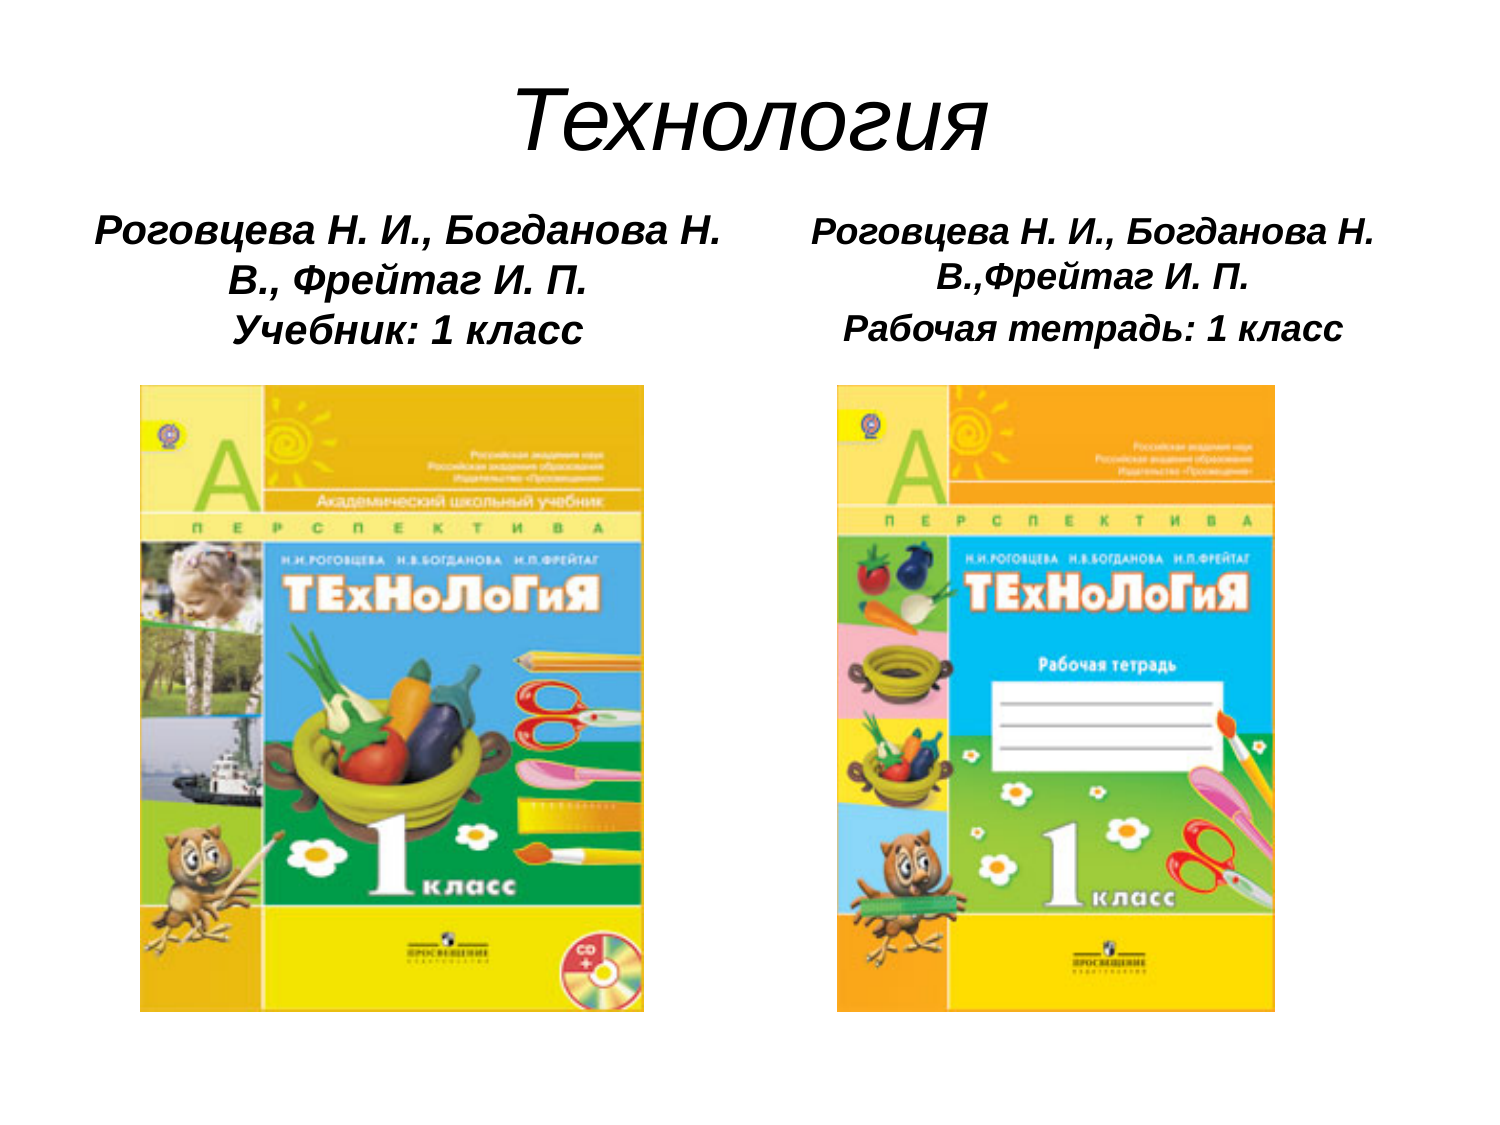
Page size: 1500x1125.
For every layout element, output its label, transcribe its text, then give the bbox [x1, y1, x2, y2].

title Технология [75, 45, 1425, 185]
list Роговцева Н. И., Богданова Н. В.,Фрейтаг И. П. Рабочая тетрадь: 1 класс [761, 184, 1425, 357]
picture [837, 385, 1276, 1012]
list Роговцева Н. И., Богданова Н. В., Фрейтаг И. П. Учебник: 1 класс [76, 184, 740, 361]
picture [140, 385, 644, 1012]
